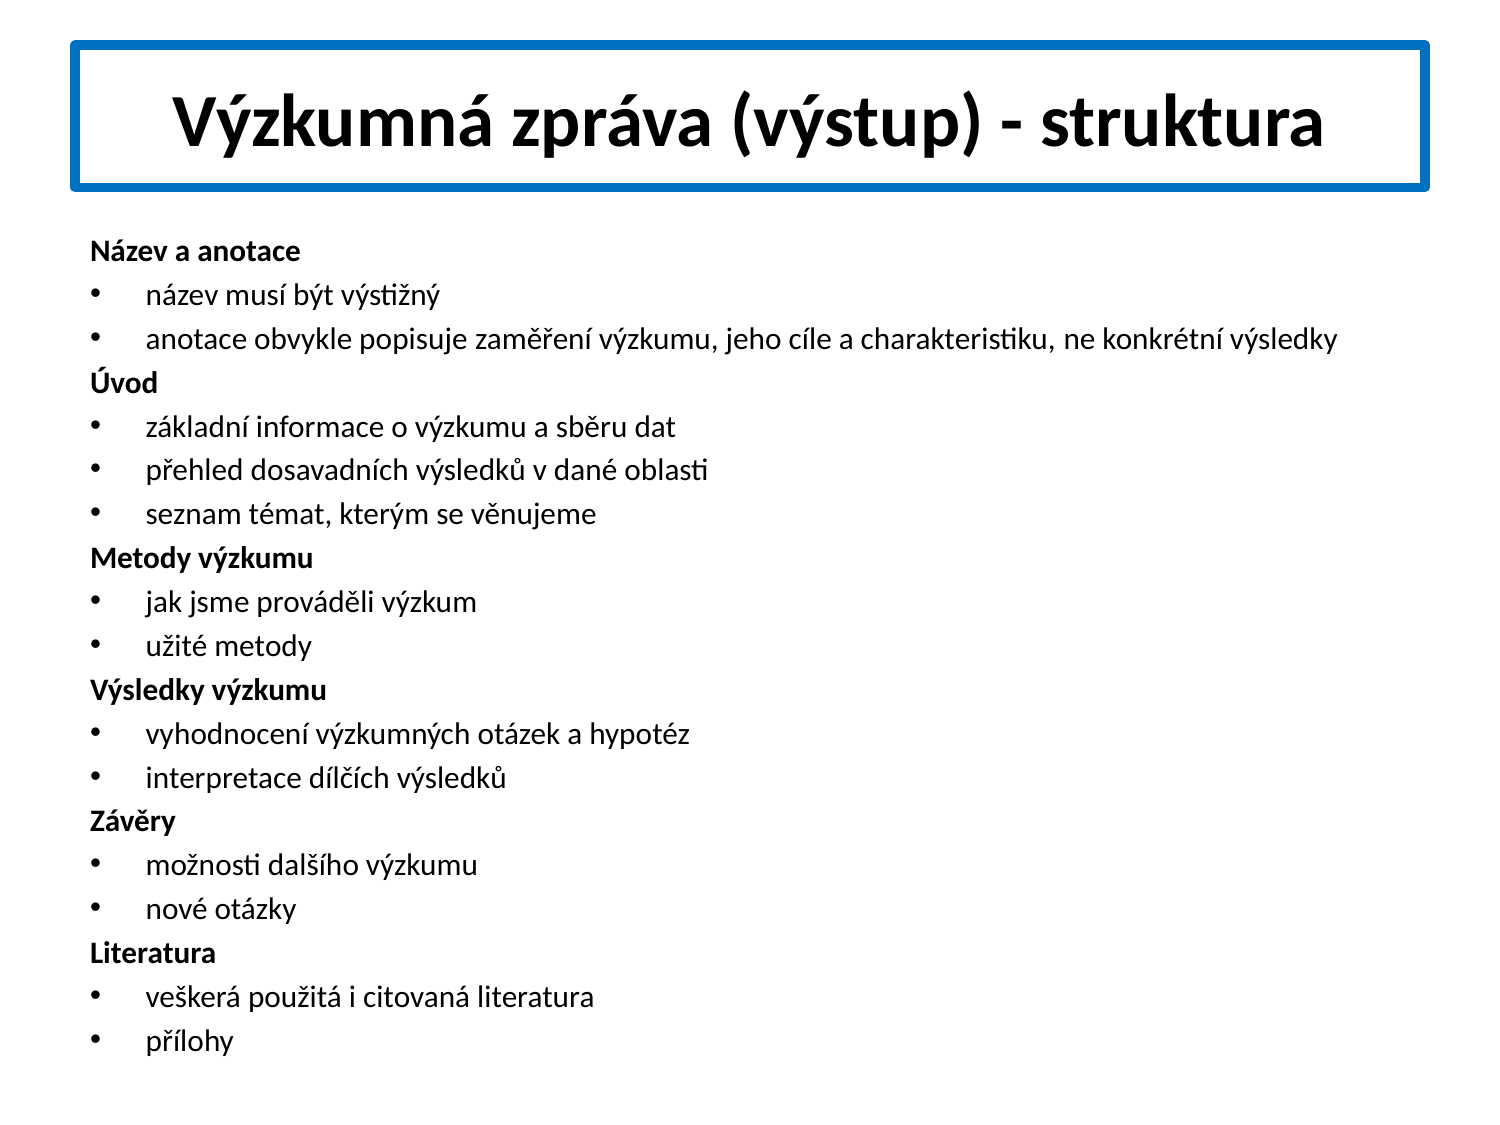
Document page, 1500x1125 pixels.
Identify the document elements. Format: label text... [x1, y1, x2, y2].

title Výzkumná zpráva (výstup) - struktura [75, 45, 1425, 188]
list Název a anotace název musí být výstižný anotace obvykle popisuje zaměření výzkumu, jeho cíle a charakteristiku, ne konkrétní výsledky Úvod základní informace o výzkumu a sběru dat přehled dosavadních výsledků v dané oblasti seznam témat, kterým se věnujeme Metody výzkumu jak jsme prováděli výzkum užité metody Výsledky výzkumu vyhodnocení výzkumných otázek a hypotéz interpretace dílčích výsledků Závěry možnosti dalšího výzkumu nové otázky Literatura veškerá použitá i citovaná literatura přílohy [75, 222, 1425, 1079]
